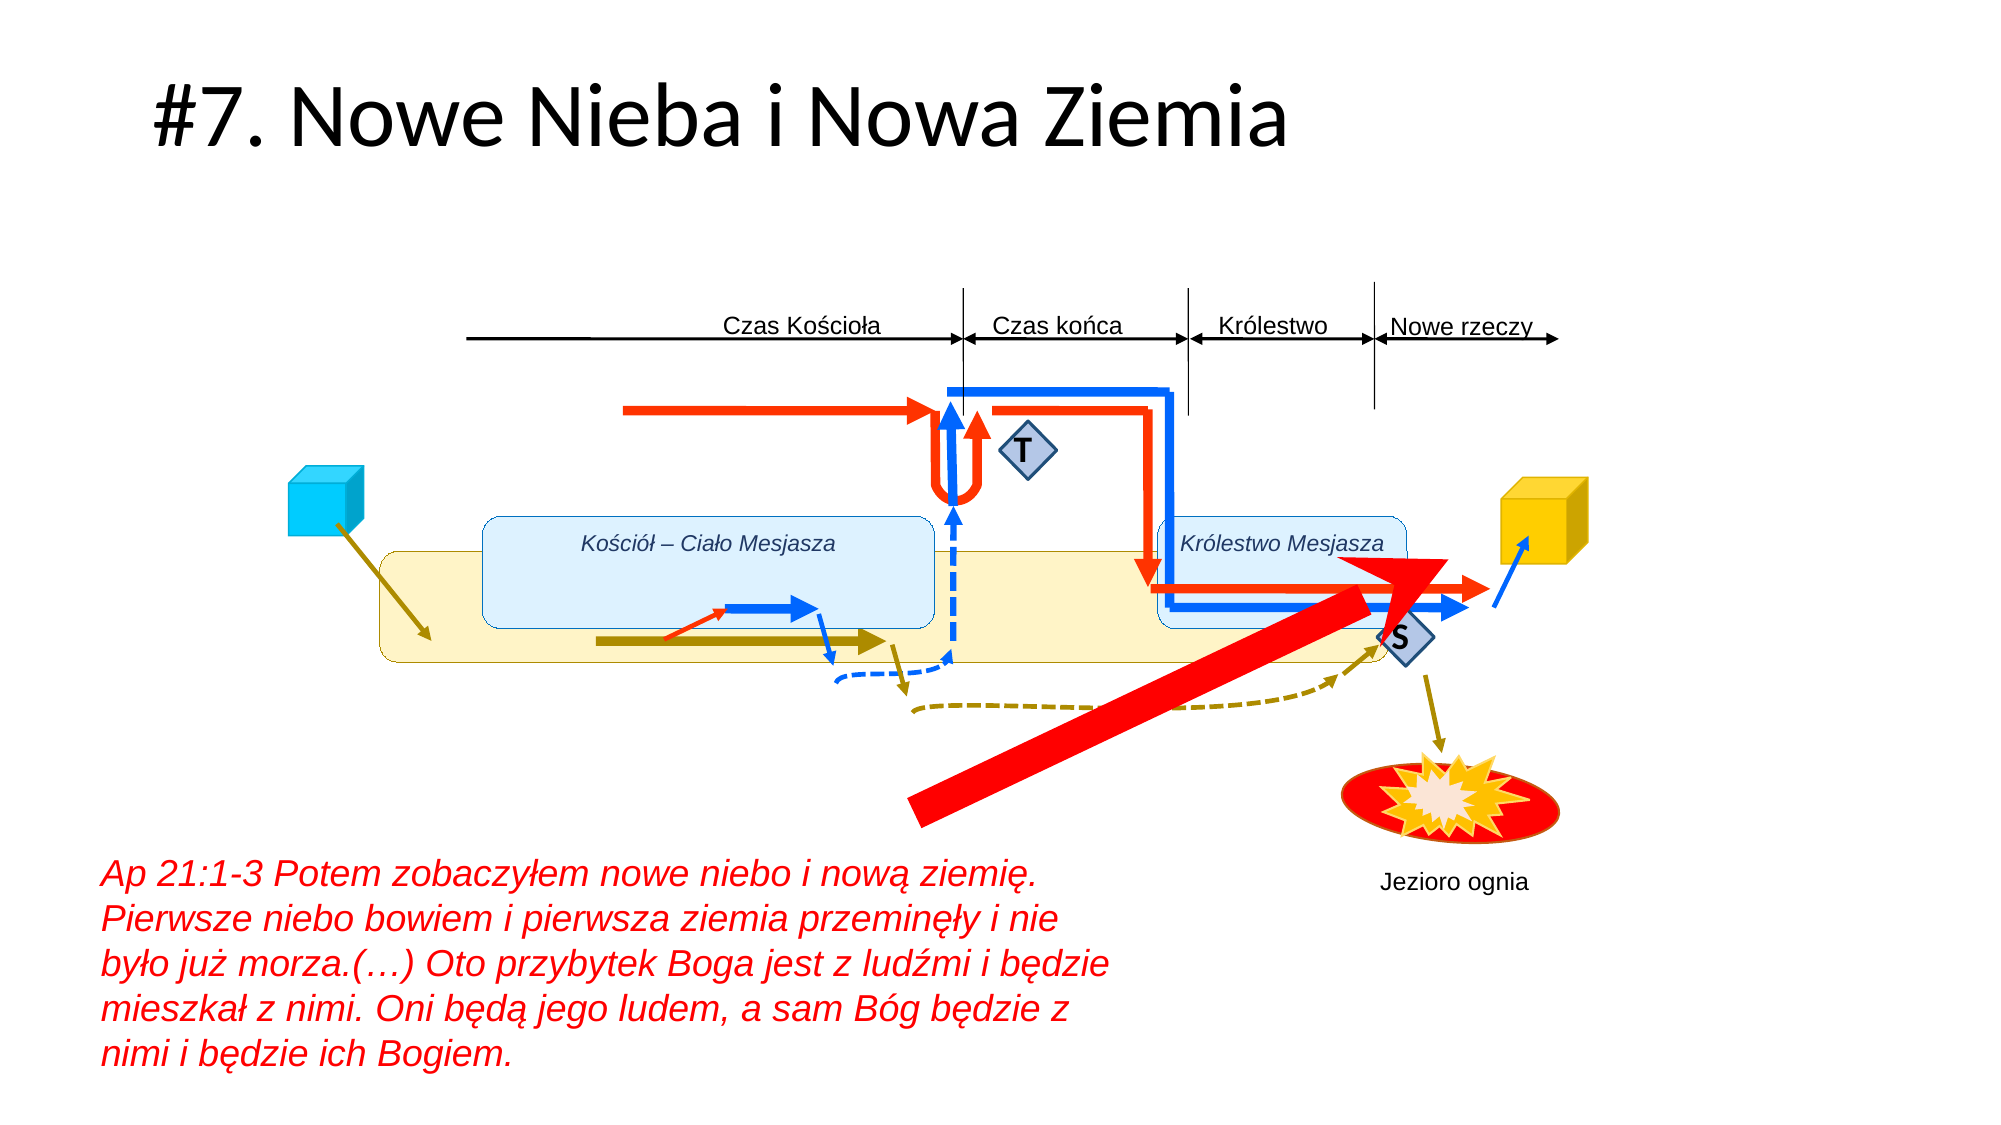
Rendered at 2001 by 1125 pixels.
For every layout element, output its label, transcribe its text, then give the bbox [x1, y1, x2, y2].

text_box Królestwo [1203, 304, 1344, 344]
text_box [944, 401, 957, 506]
text_box [1493, 535, 1529, 608]
text_box [1449, 601, 1470, 614]
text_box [914, 559, 1449, 814]
text_box [824, 629, 914, 663]
text_box [947, 505, 960, 520]
text_box [288, 465, 363, 483]
text_box [827, 634, 887, 648]
text_box [935, 551, 1147, 559]
text_box [1344, 332, 1374, 346]
text_box [379, 551, 829, 663]
text_box Jezioro ognia [1347, 860, 1563, 900]
text_box Czas Kościoła [694, 304, 911, 344]
text_box [818, 613, 836, 666]
text_box [899, 659, 914, 675]
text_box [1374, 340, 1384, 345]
text_box [728, 602, 819, 616]
text_box Ap 21:1-3 Potem zobaczyłem nowe niebo i nową ziemię. Pierwsze niebo bowiem i pierwsza ziemia przeminęły i nie było już morza.(…) Oto przybytek Boga jest z ludźmi i będzie mieszkał z nimi. Oni będą jego ludem, a sam Bóg będzie z nimi i będzie ich Bogiem. [85, 841, 1143, 1081]
text_box [892, 644, 910, 697]
text_box [1501, 477, 1588, 564]
text_box [963, 334, 972, 344]
text_box T [999, 421, 1057, 480]
text_box [663, 608, 728, 640]
text_box [951, 410, 984, 501]
text_box [288, 465, 364, 536]
text_box Nowe rzeczy [1387, 339, 1546, 345]
text_box [835, 665, 900, 684]
text_box [1374, 332, 1559, 346]
text_box [336, 523, 432, 641]
text_box [1143, 332, 1188, 346]
text_box [622, 404, 934, 417]
title #7. Nowe Nieba i Nowa Ziemia [137, 59, 1863, 177]
text_box [934, 410, 952, 501]
text_box [1149, 551, 1157, 559]
text_box [1449, 582, 1491, 596]
text_box Nowe rzeczy [1374, 305, 1550, 338]
text_box Czas końca [972, 304, 1143, 344]
text_box [1190, 332, 1203, 346]
text_box Królestwo Mesjasza [1170, 516, 1408, 559]
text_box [1341, 747, 1560, 849]
text_box [911, 332, 963, 346]
text_box Królestwo Mesjasza [1157, 517, 1169, 559]
text_box Kościół – Ciało Mesjasza [482, 516, 935, 629]
